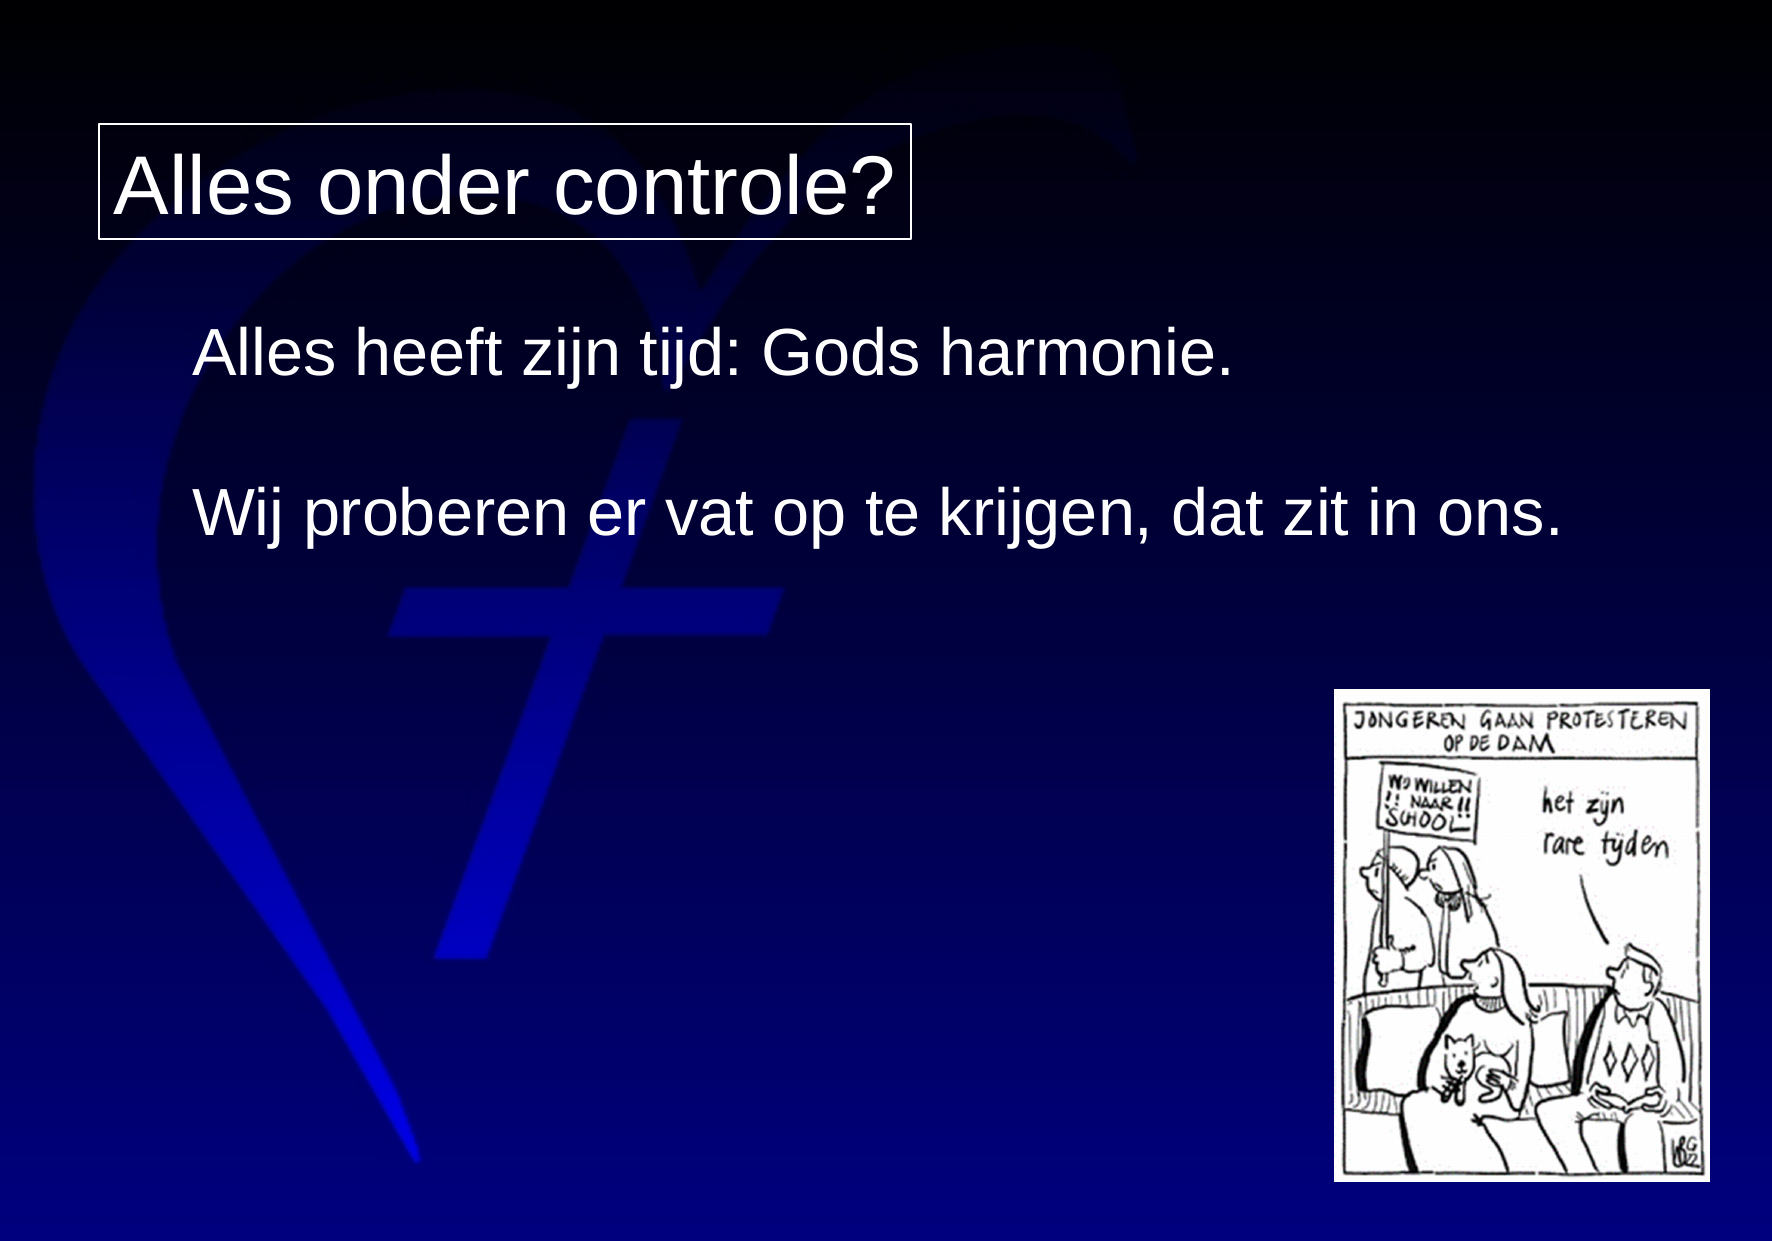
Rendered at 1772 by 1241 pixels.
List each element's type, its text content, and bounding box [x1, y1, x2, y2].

text_box Alles heeft zijn tijd: Gods harmonie. Wij proberen er vat op te krijgen, dat zit in ons. [177, 301, 1654, 636]
picture [0, 0, 1772, 1241]
text_box Alles onder controle? [98, 124, 911, 239]
